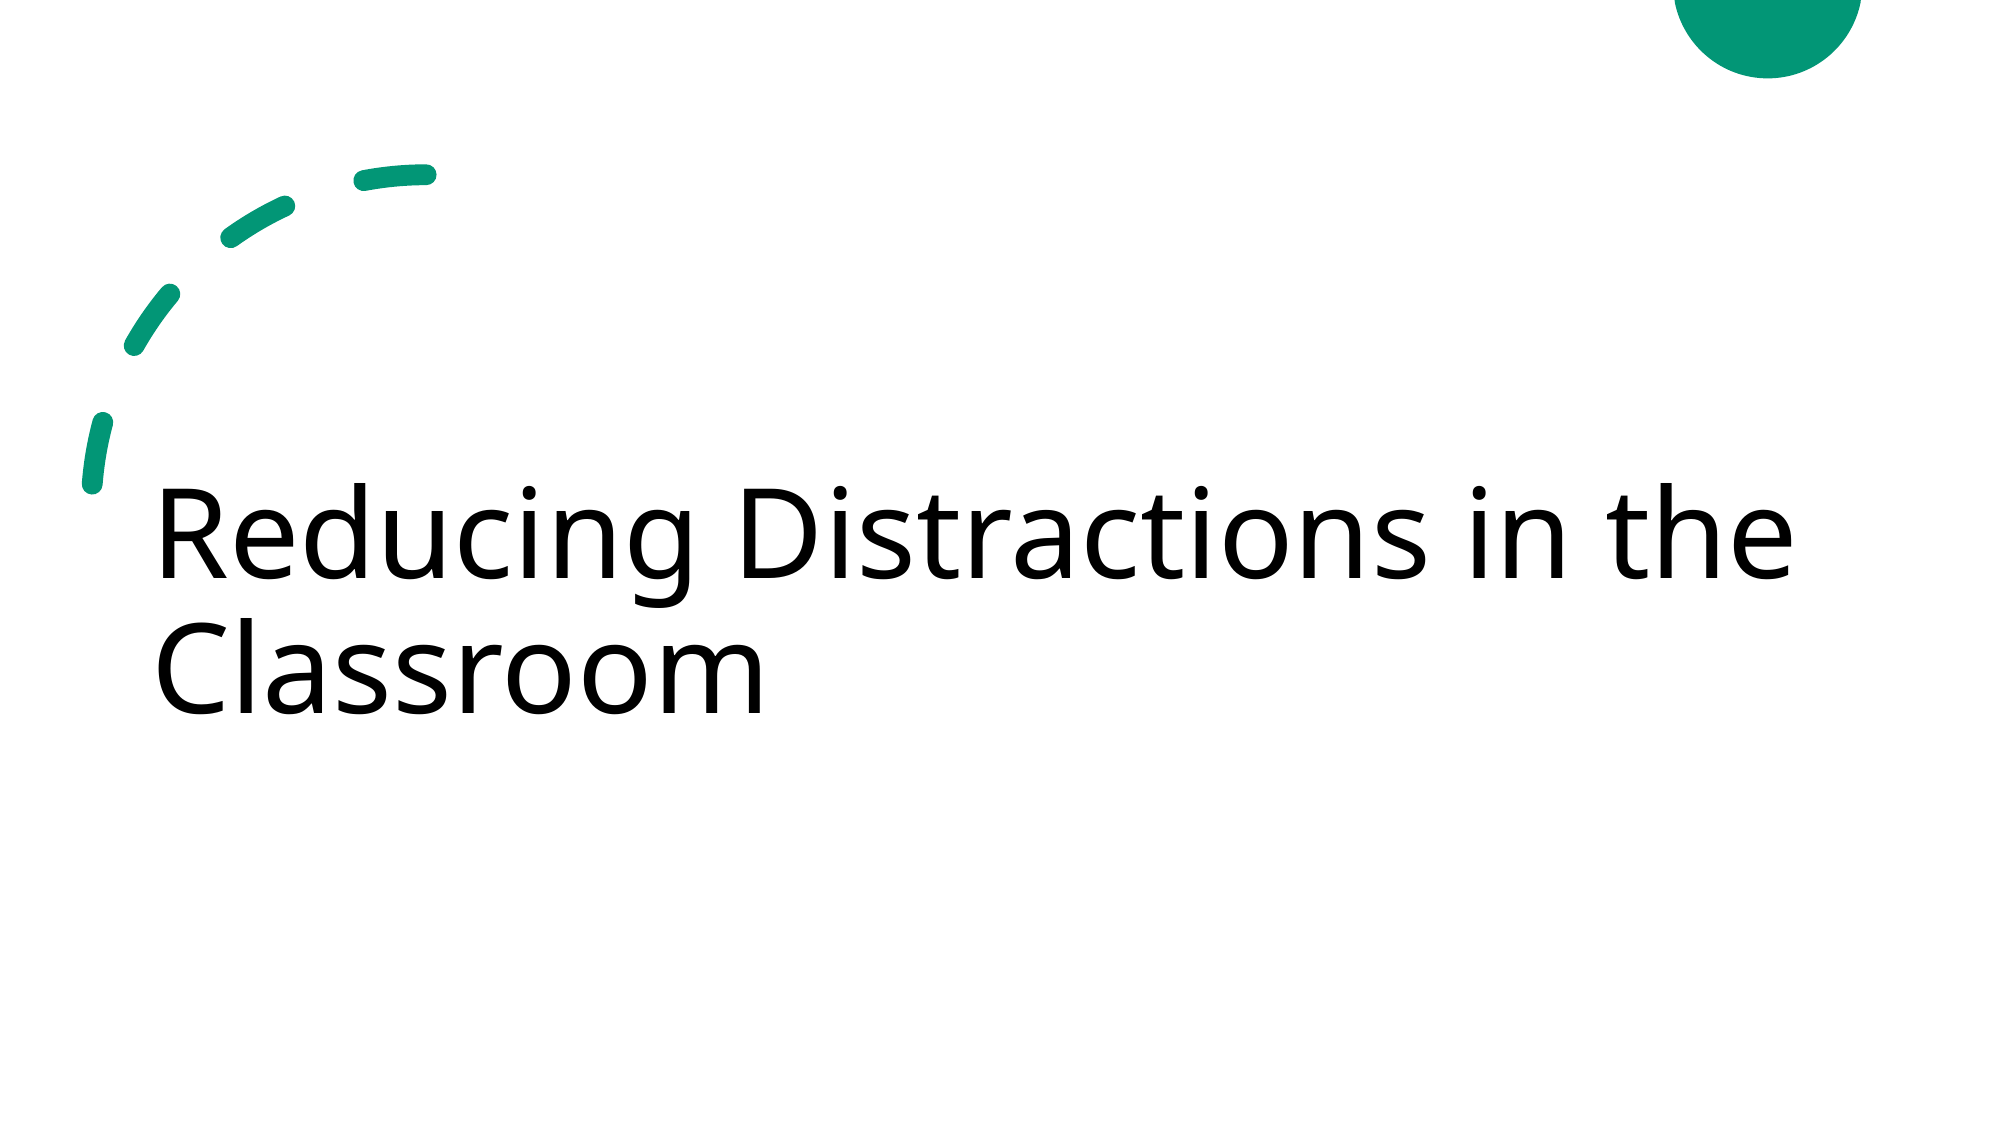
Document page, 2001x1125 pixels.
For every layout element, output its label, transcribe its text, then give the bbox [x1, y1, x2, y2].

title Reducing Distractions in the Classroom [136, 280, 1862, 749]
